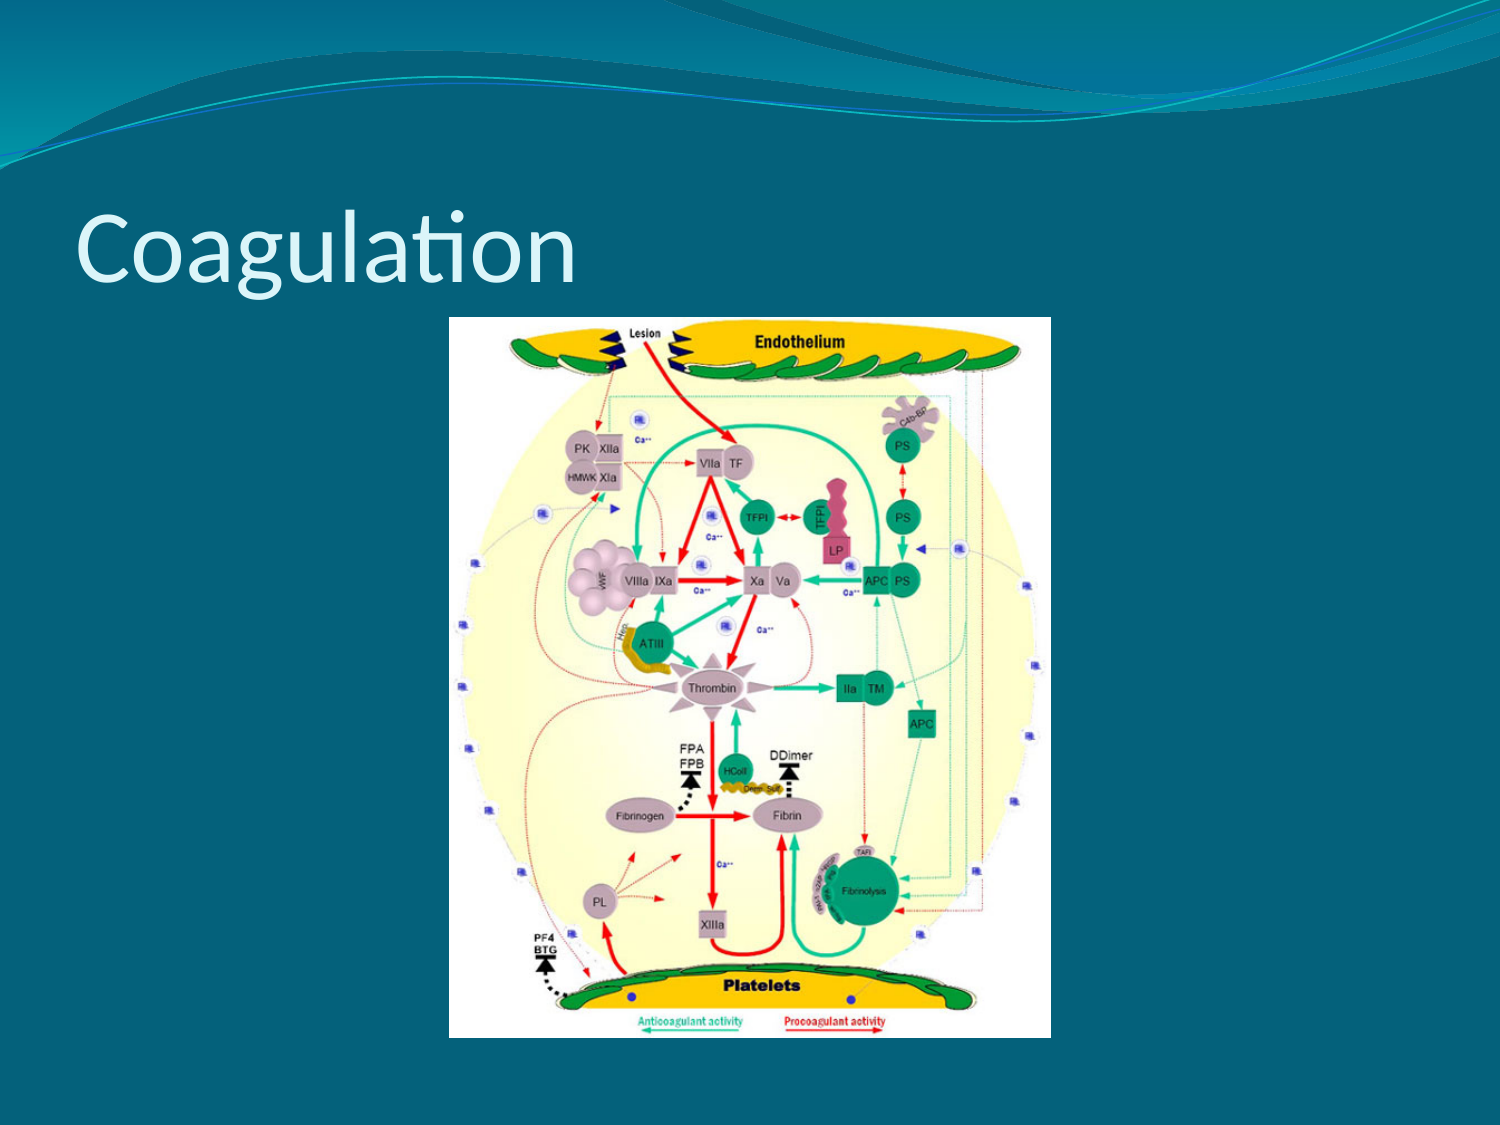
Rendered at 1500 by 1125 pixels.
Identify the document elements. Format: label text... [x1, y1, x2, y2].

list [448, 317, 1052, 1038]
title Coagulation [75, 115, 1425, 303]
